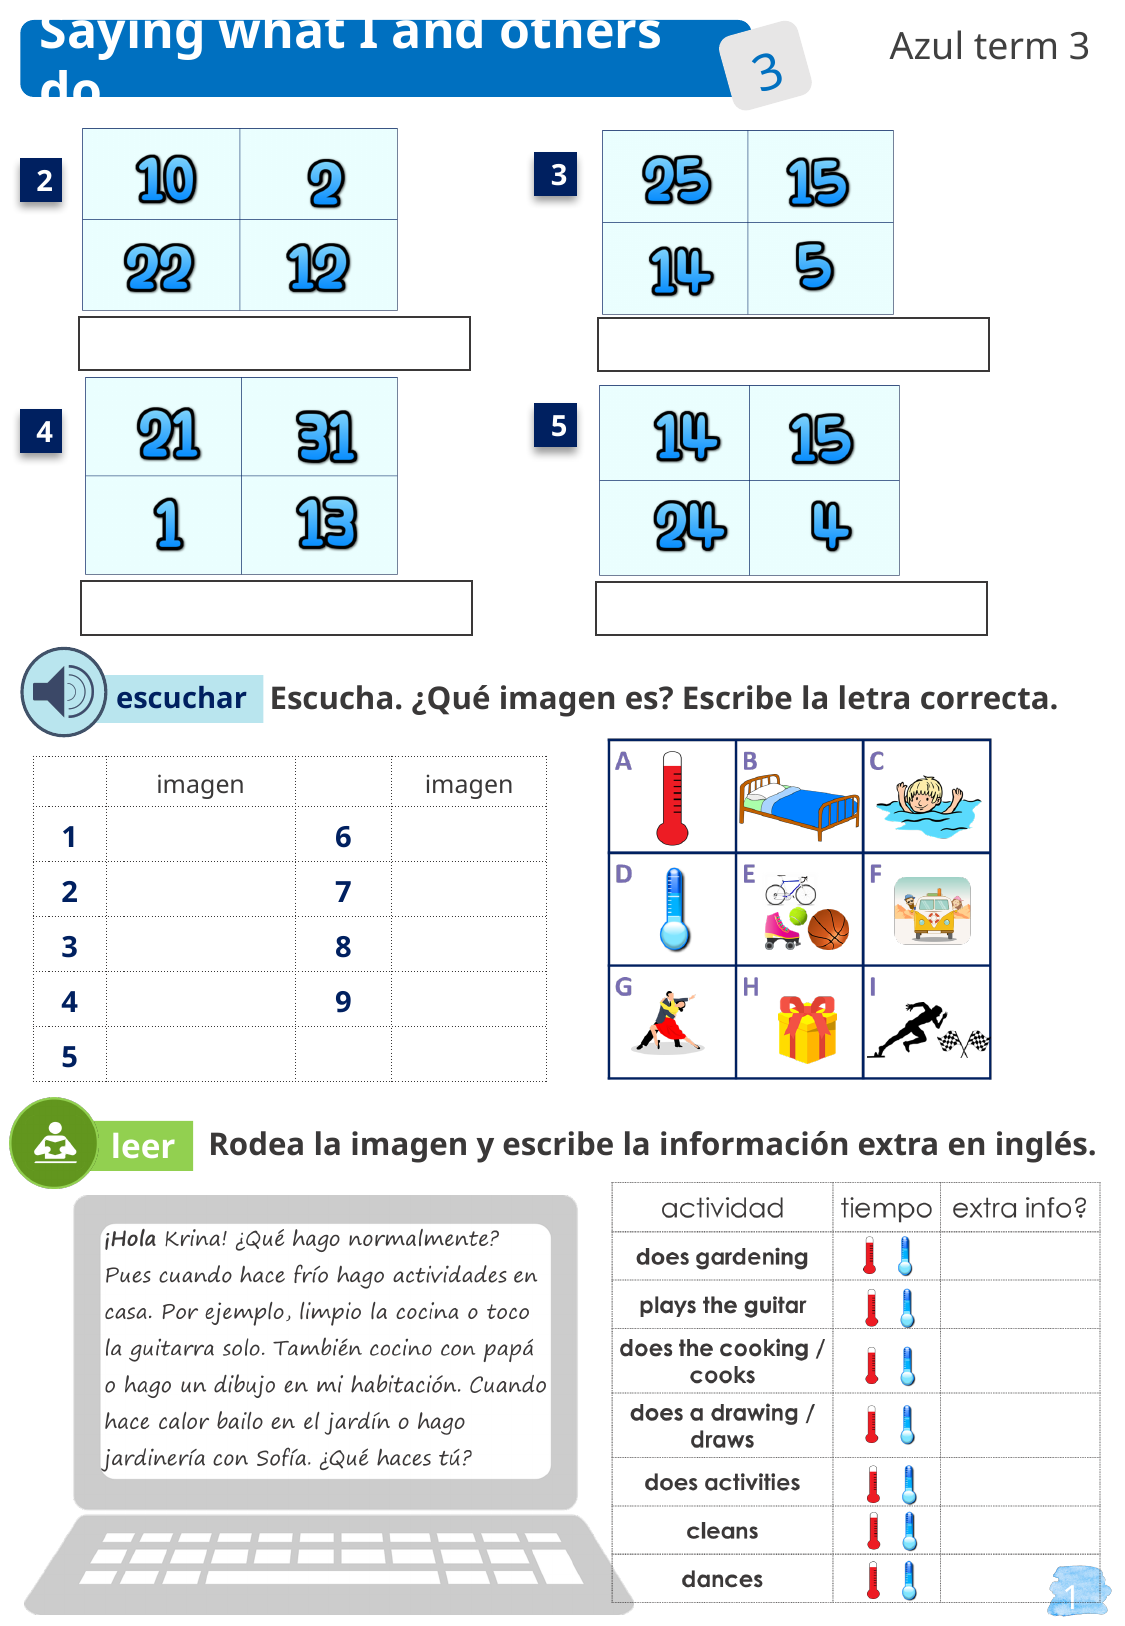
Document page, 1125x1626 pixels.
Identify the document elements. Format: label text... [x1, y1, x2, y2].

table_cell 1 [33, 806, 106, 861]
picture [606, 733, 994, 1082]
text_box 5 [535, 404, 576, 446]
table_header [33, 756, 106, 806]
picture [599, 385, 901, 576]
table_cell 2 [33, 861, 106, 916]
text_box [595, 582, 987, 636]
text_box Azul term 3 [874, 14, 1125, 75]
table_cell [392, 971, 547, 1026]
picture [24, 1181, 1125, 1623]
text_box Saying what I and others do [21, 21, 711, 96]
table_cell [295, 1026, 392, 1081]
text_box Rodea la imagen y escribe la información extra en inglés. [218, 1117, 1125, 1170]
table_cell [392, 1026, 547, 1081]
table_cell 6 [295, 806, 392, 861]
picture [84, 377, 398, 576]
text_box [111, 672, 265, 724]
table_header [295, 756, 392, 806]
table_cell [392, 806, 547, 861]
table_cell 8 [295, 916, 392, 971]
table_cell [392, 861, 547, 916]
text_box 4 [21, 410, 61, 452]
text_box Escucha. ¿Qué imagen es? Escribe la letra correcta. [266, 673, 1113, 720]
table_cell 7 [295, 861, 392, 916]
text_box 2 [21, 159, 61, 201]
picture [82, 128, 398, 311]
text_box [716, 14, 838, 116]
text_box [78, 316, 470, 371]
table_cell 9 [295, 971, 392, 1026]
table_header imagen [392, 756, 547, 806]
table_cell [106, 861, 295, 916]
table_cell [106, 806, 295, 861]
table_header imagen [106, 756, 295, 806]
table_cell 3 [33, 916, 106, 971]
table_cell [392, 916, 547, 971]
text_box [81, 581, 473, 635]
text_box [21, 648, 107, 736]
text_box [598, 317, 990, 371]
table_cell [106, 971, 295, 1026]
table_cell 4 [33, 971, 106, 1026]
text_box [9, 1097, 214, 1190]
table_cell 5 [33, 1026, 106, 1081]
table_cell [106, 916, 295, 971]
table_cell [106, 1026, 295, 1081]
picture [601, 130, 895, 316]
text_box 3 [535, 153, 576, 195]
